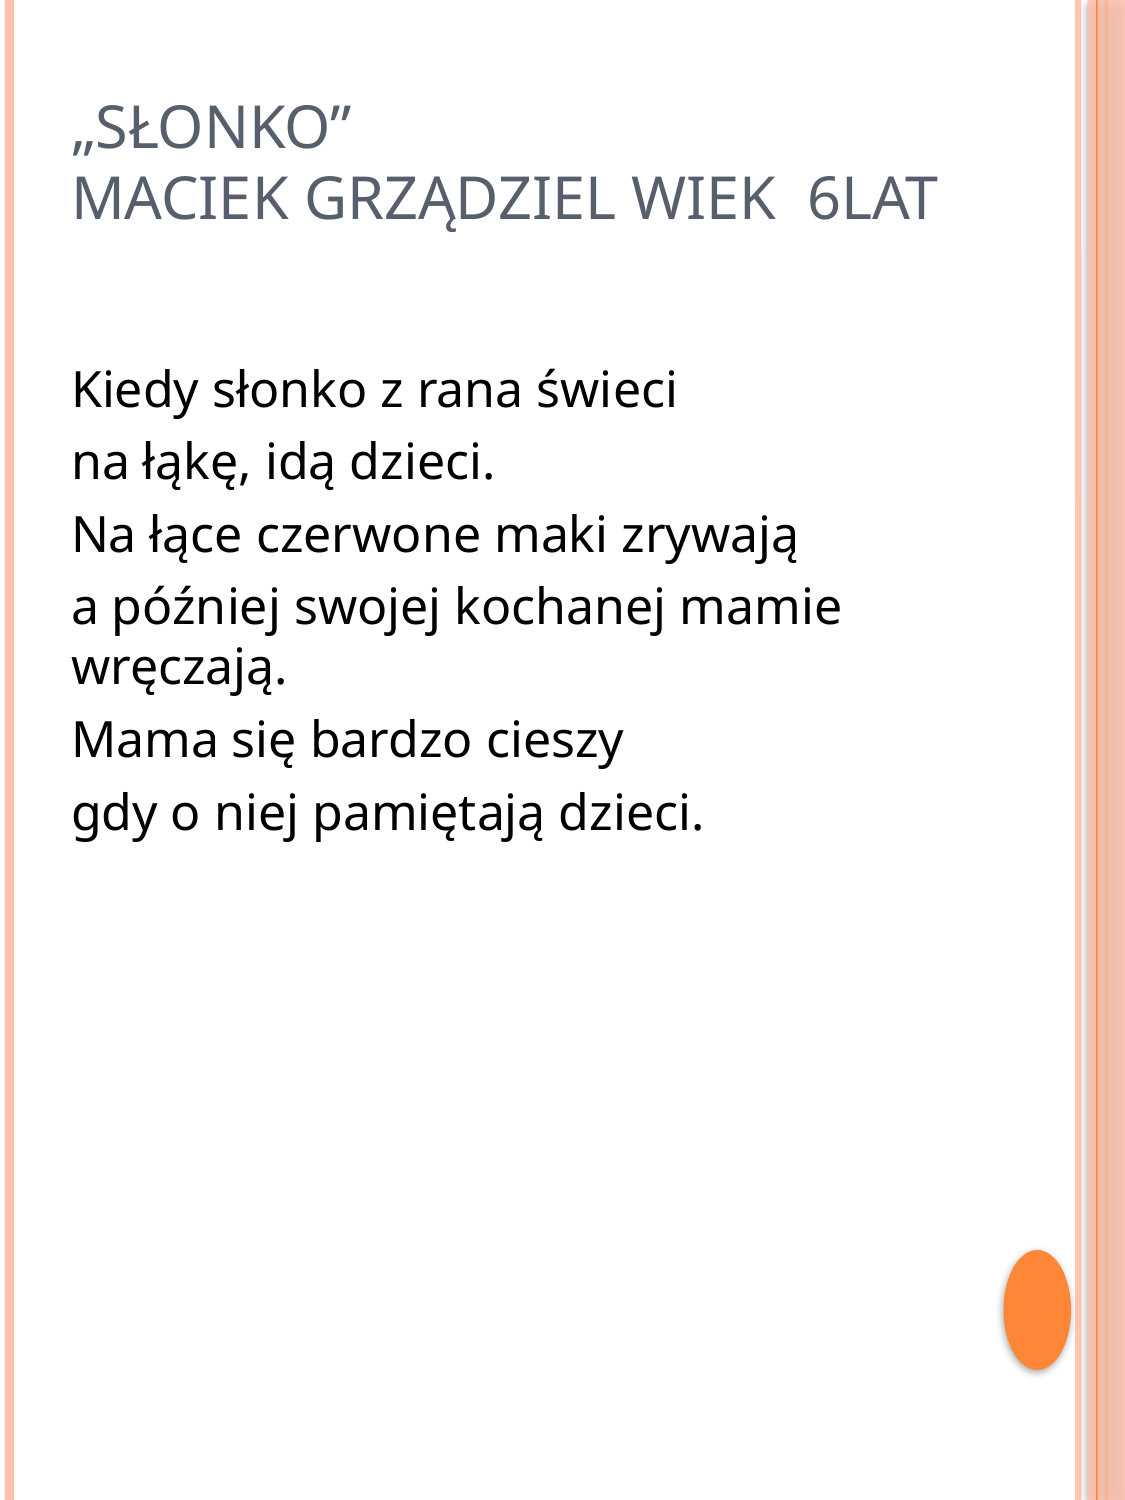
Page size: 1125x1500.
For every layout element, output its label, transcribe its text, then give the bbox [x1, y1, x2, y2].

title „słonko” Maciek Grządziel wiek 6Lat [56, 60, 976, 310]
list Kiedy słonko z rana świeci na łąkę, idą dzieci. Na łące czerwone maki zrywają a później swojej kochanej mamie wręczają. Mama się bardzo cieszy gdy o niej pamiętają dzieci. [56, 350, 976, 1416]
